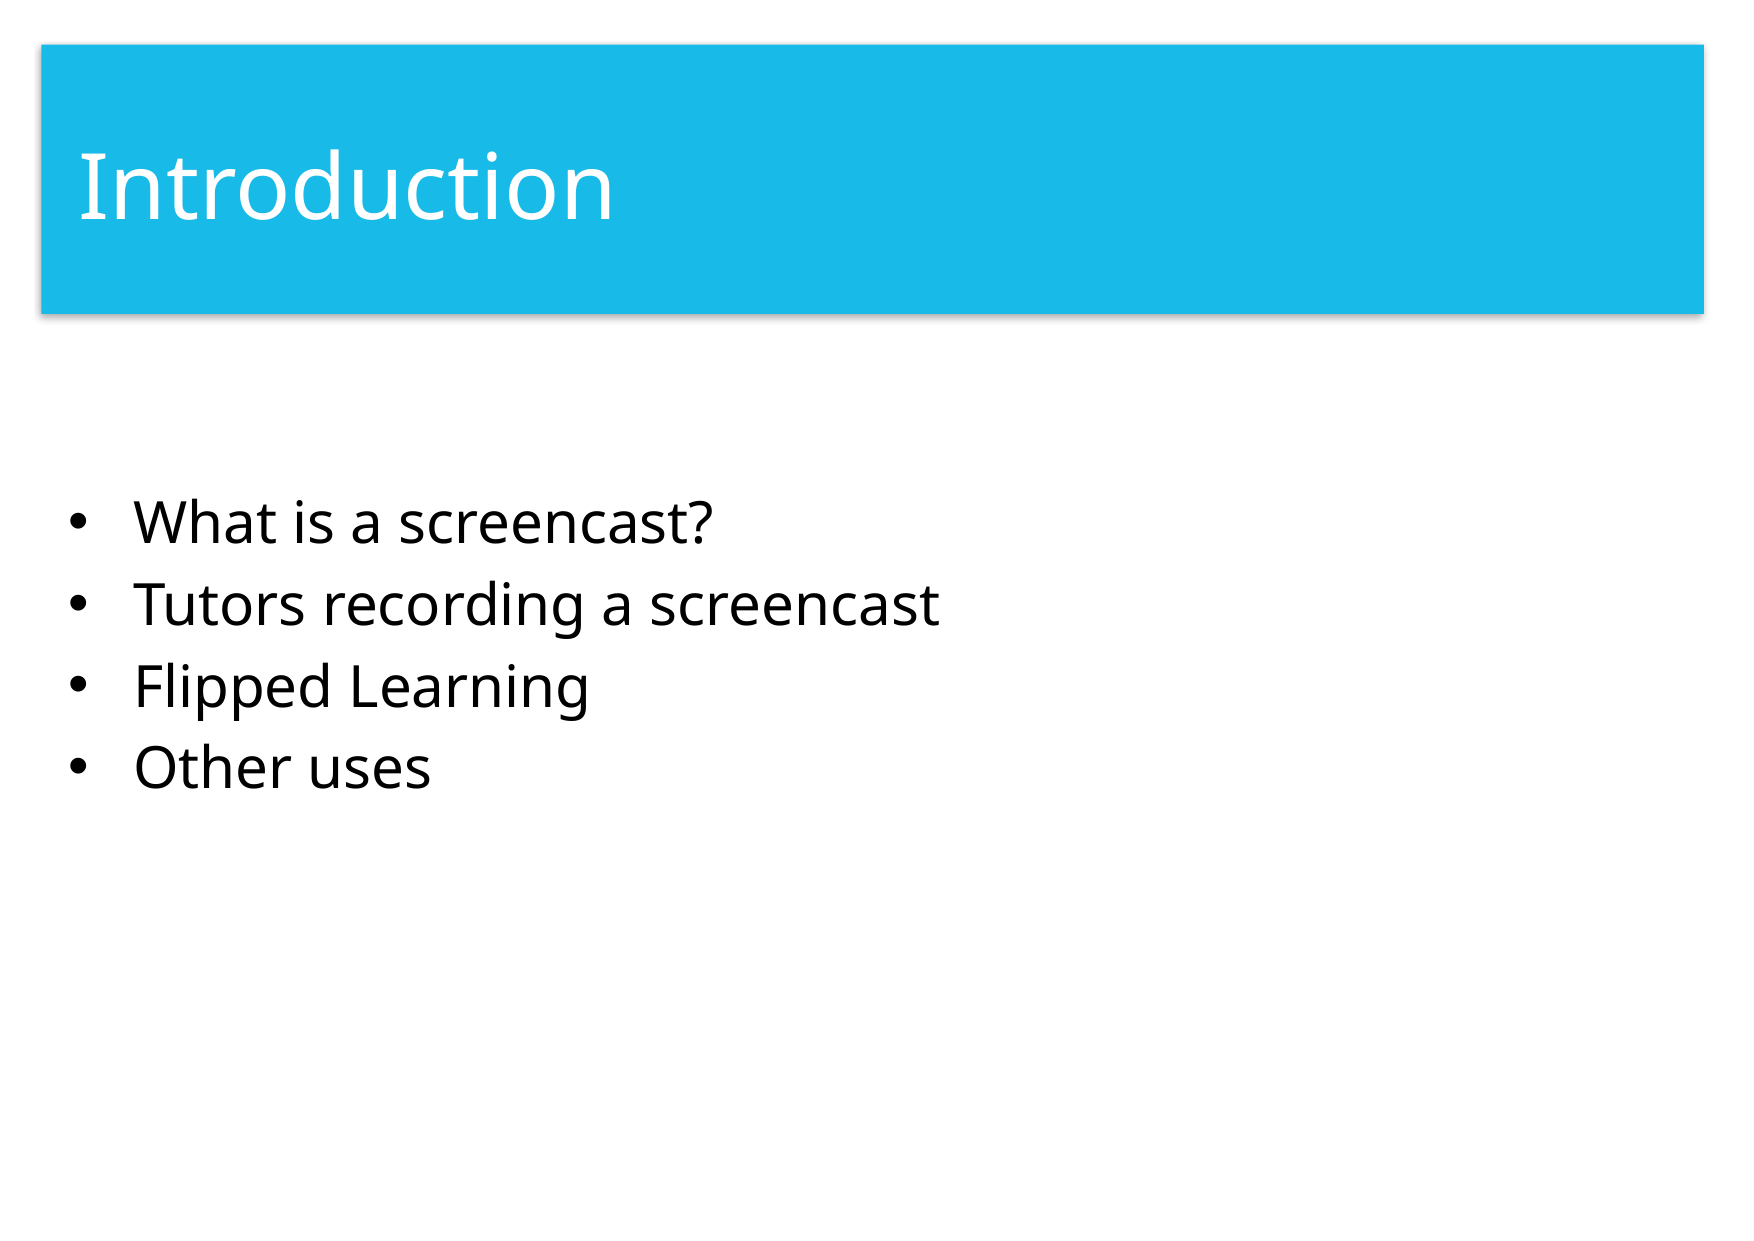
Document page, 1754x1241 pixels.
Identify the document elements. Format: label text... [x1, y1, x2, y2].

list What is a screencast? Tutors recording a screencast Flipped Learning Other uses [51, 395, 1621, 585]
title Introduction [61, 119, 1640, 277]
text_box [41, 44, 1705, 315]
